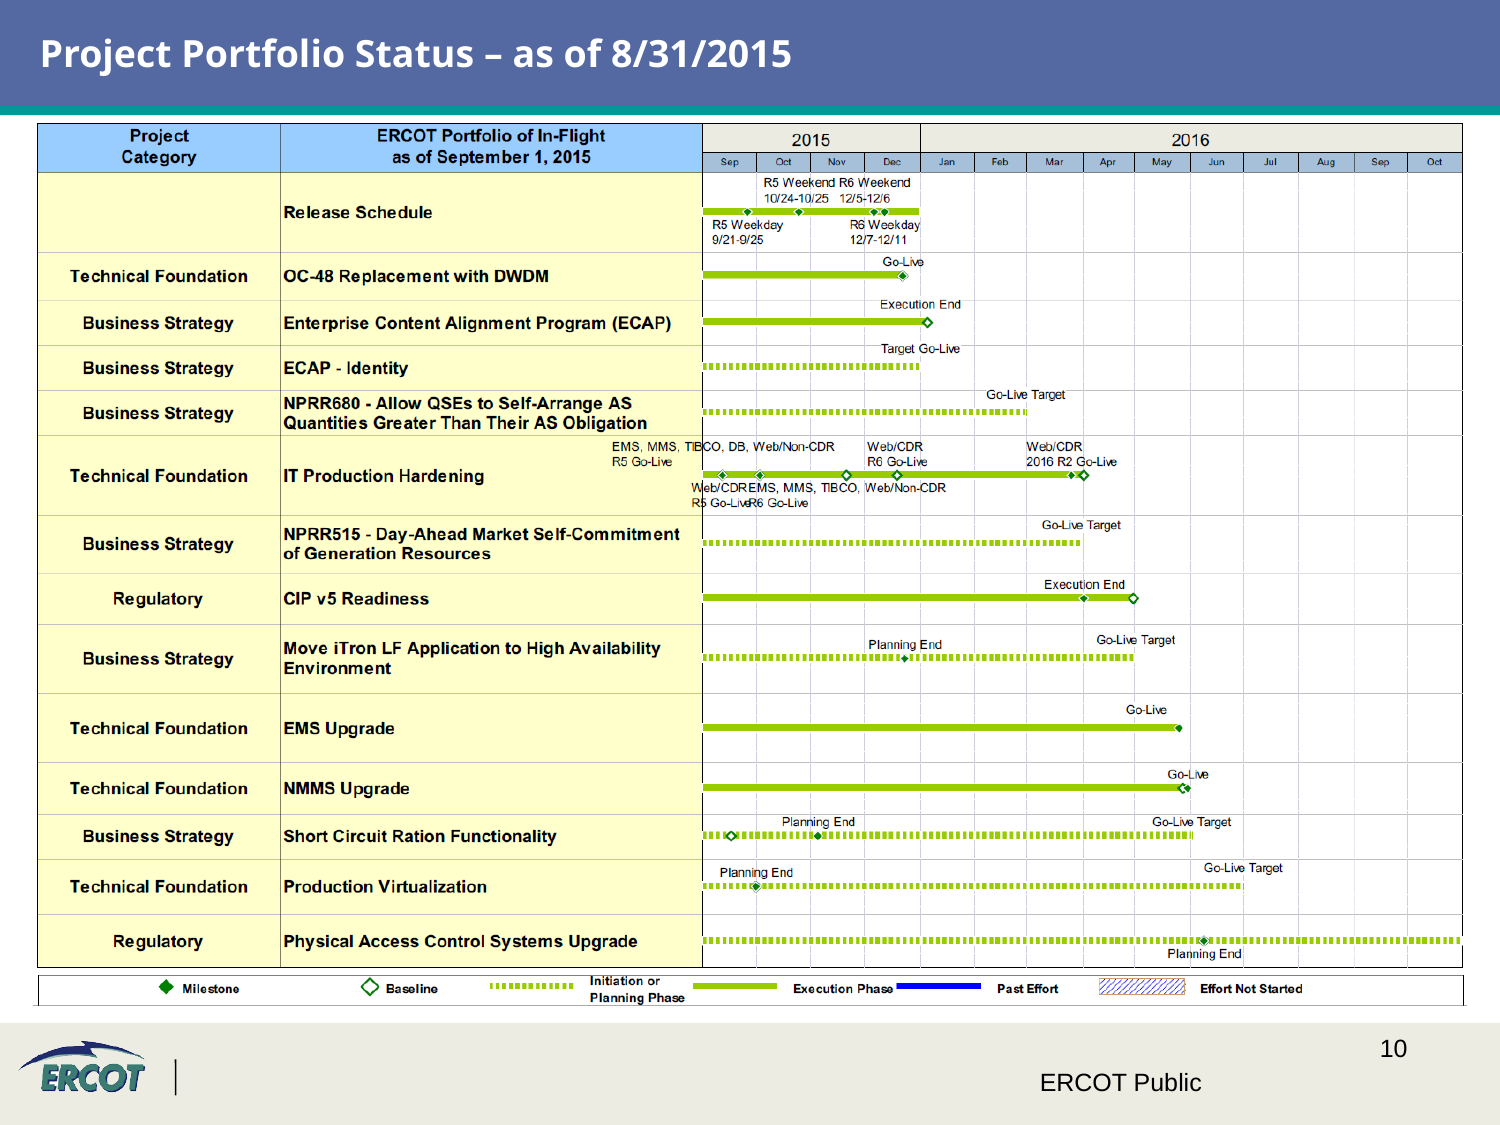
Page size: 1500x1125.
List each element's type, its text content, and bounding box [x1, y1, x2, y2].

picture [33, 119, 1467, 1006]
text_box Project Portfolio Status – as of 8/31/2015 [24, 30, 1163, 106]
picture [10, 1031, 151, 1111]
text_box [24, 22, 1450, 85]
footer ERCOT Public [1025, 1059, 1438, 1125]
